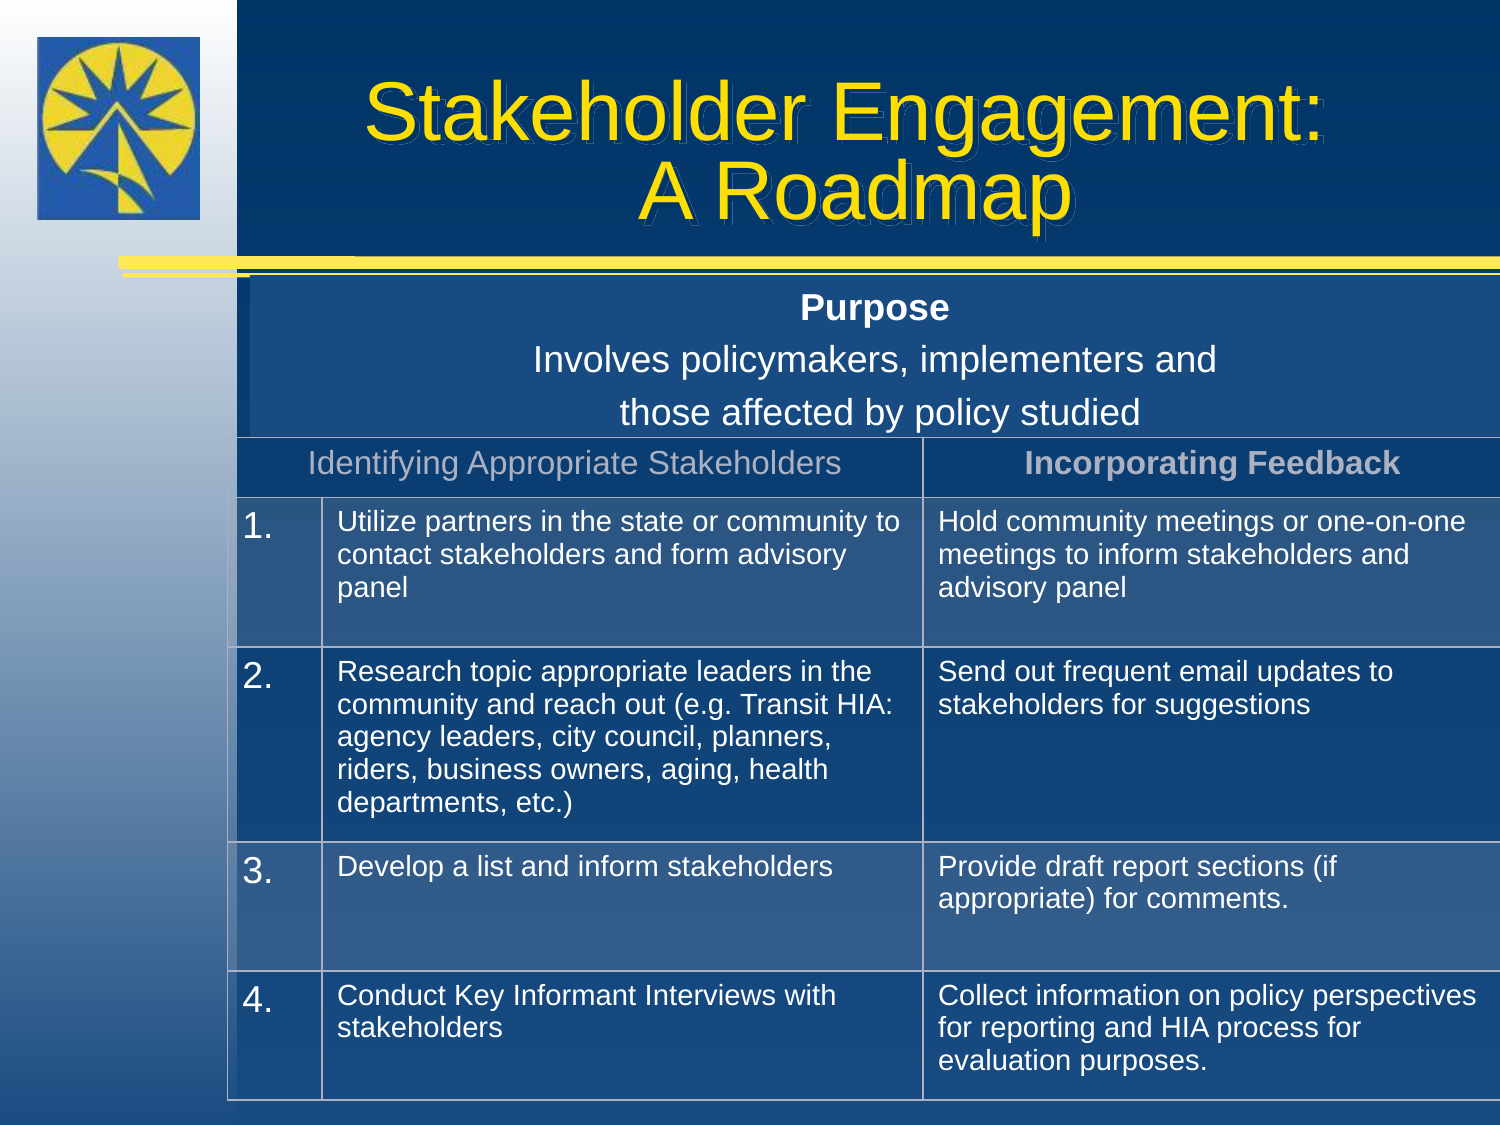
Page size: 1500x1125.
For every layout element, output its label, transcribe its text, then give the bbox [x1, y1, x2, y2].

table_header Incorporating Feedback [924, 438, 1500, 497]
table_cell Hold community meetings or one-on-one meetings to inform stakeholders and advisory panel [924, 498, 1500, 646]
table_header Identifying Appropriate Stakeholders [228, 438, 922, 497]
table_cell Provide draft report sections (if appropriate) for comments. [924, 843, 1500, 970]
table_cell 1. [228, 498, 321, 646]
table_cell Research topic appropriate leaders in the community and reach out (e.g. Transit HIA: agency leaders, city council, planners, riders, business owners, aging, health departments, etc.) [323, 648, 922, 841]
table_cell Utilize partners in the state or community to contact stakeholders and form advisory panel [323, 498, 922, 646]
table_cell 3. [228, 843, 321, 970]
table_cell 2. [228, 648, 321, 841]
list Purpose Involves policymakers, implementers and those affected by policy studied [249, 274, 1500, 437]
table_cell Collect information on policy perspectives for reporting and HIA process for evaluation purposes. [924, 972, 1500, 1099]
table_cell Develop a list and inform stakeholders [323, 843, 922, 970]
table_cell Send out frequent email updates to stakeholders for suggestions [924, 648, 1500, 841]
table_cell Conduct Key Informant Interviews with stakeholders [323, 972, 922, 1099]
title Stakeholder Engagement: A Roadmap [249, 62, 1463, 244]
table_cell 4. [228, 972, 321, 1099]
picture [37, 37, 200, 220]
